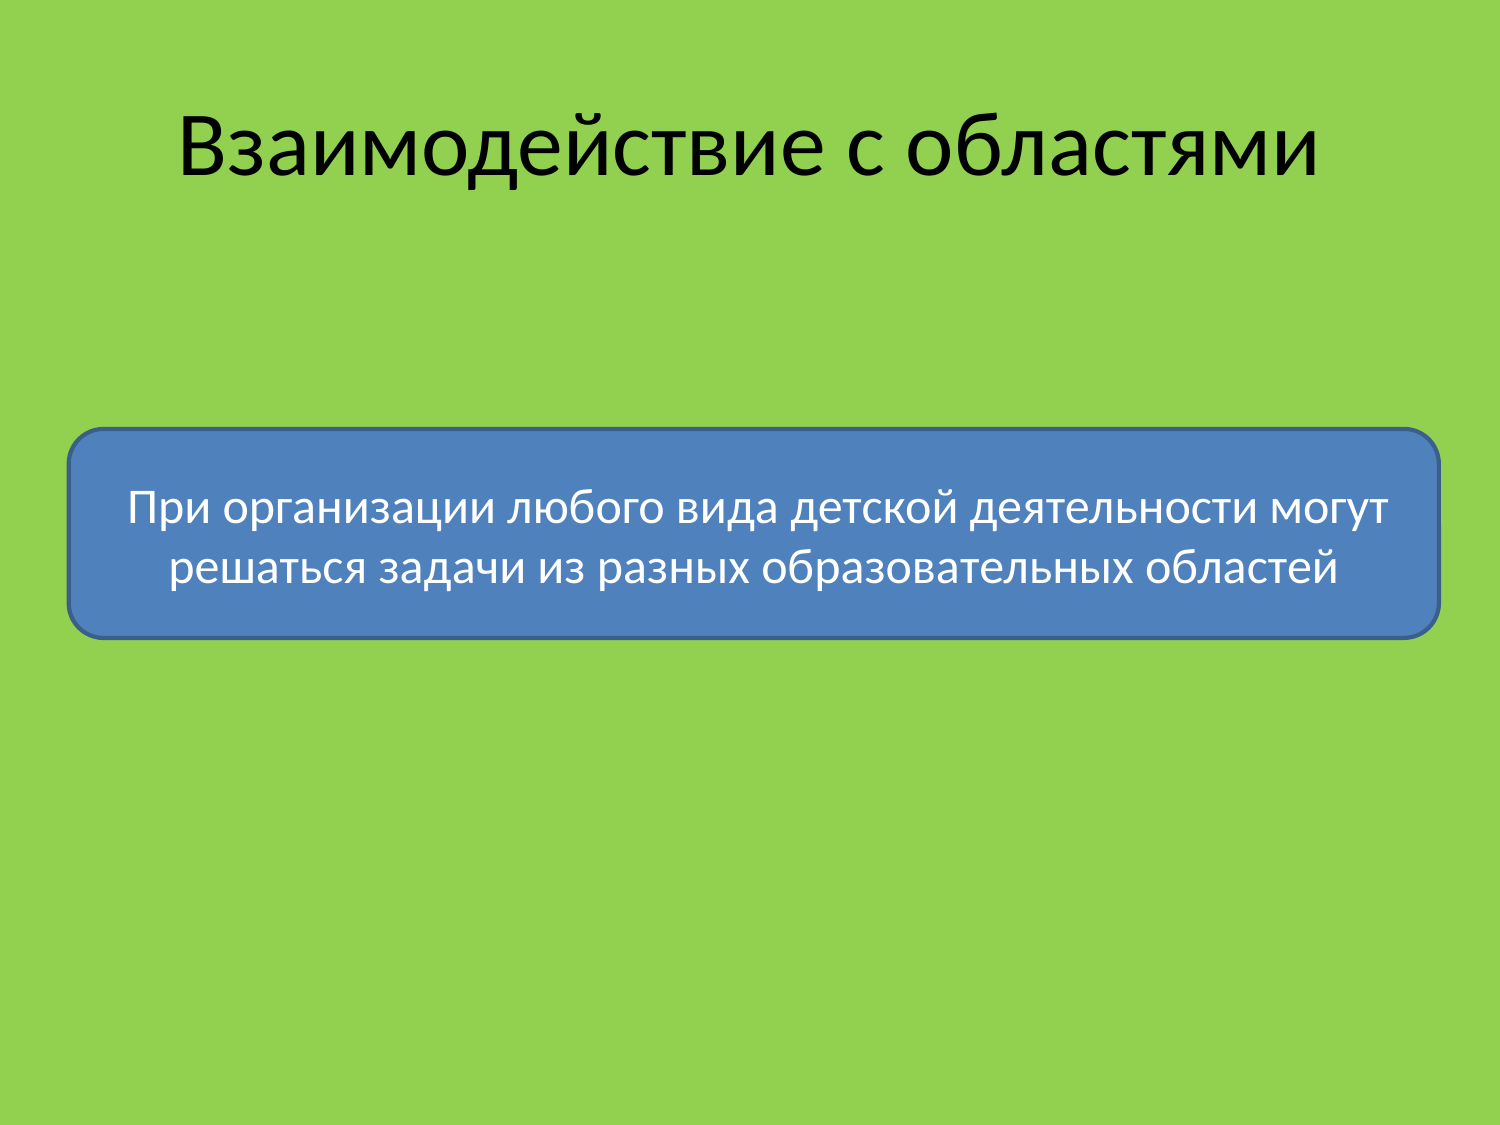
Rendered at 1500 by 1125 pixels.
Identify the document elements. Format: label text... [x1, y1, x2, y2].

text_box При организации любого вида детской деятельности могут решаться задачи из разных образова­тельных областей [66, 426, 1442, 641]
title Взаимодействие с областями [75, 45, 1425, 233]
